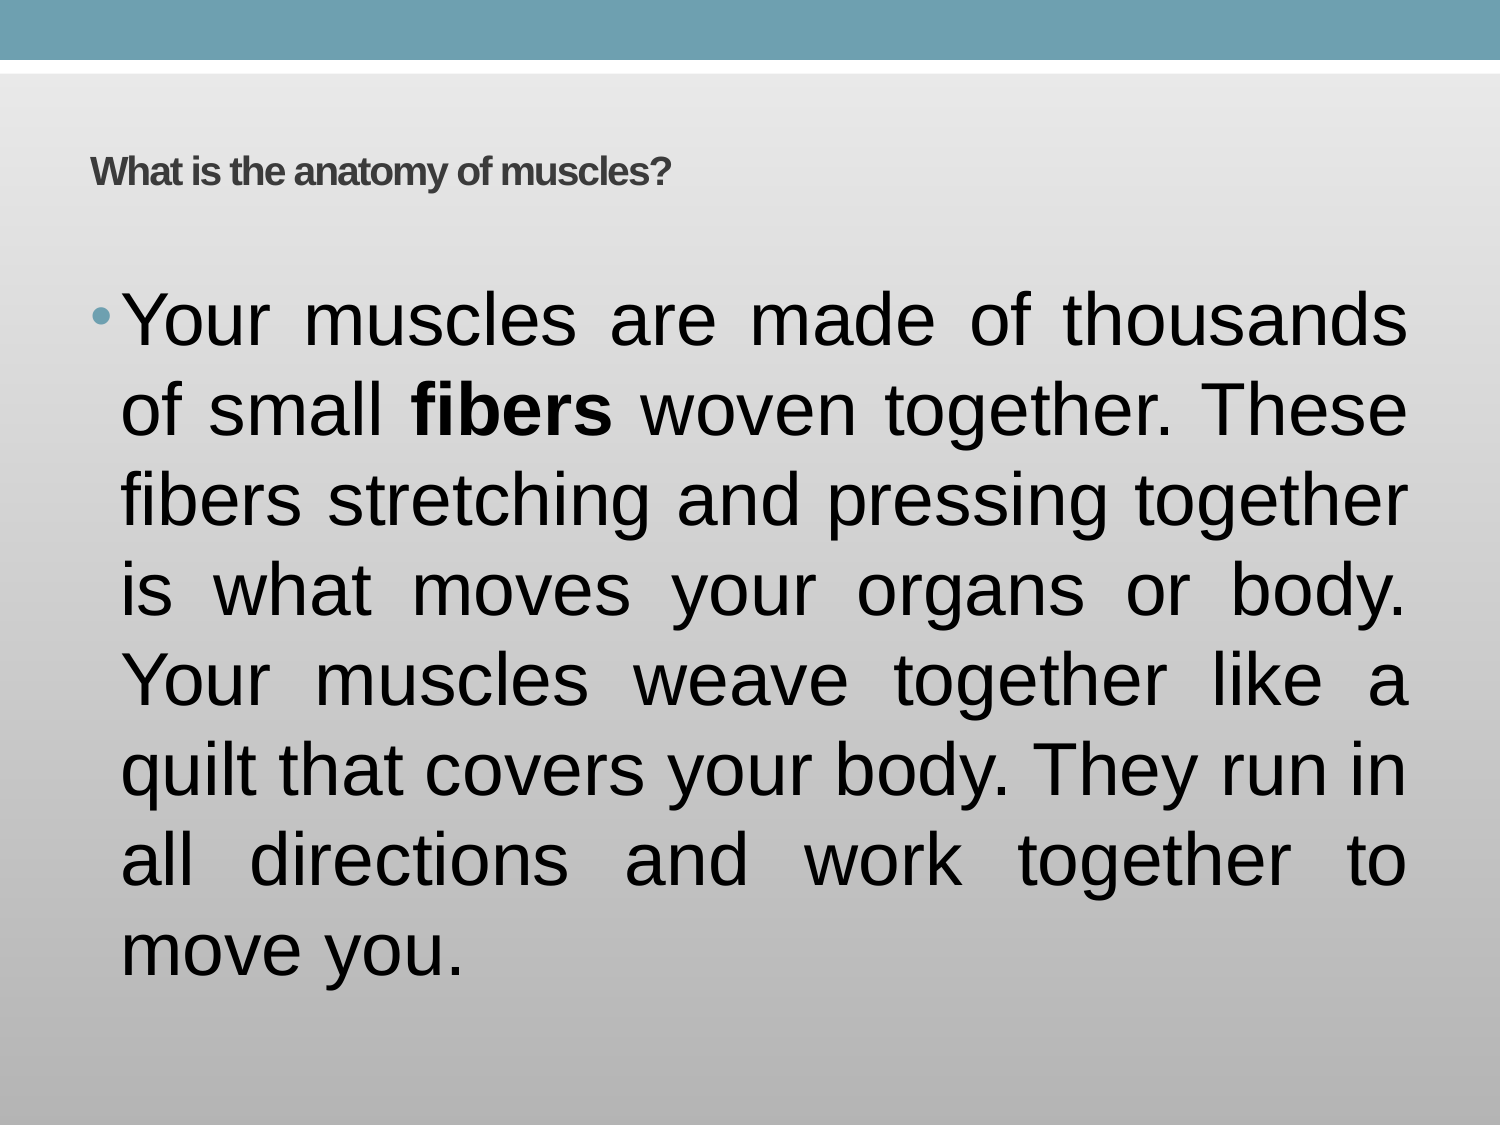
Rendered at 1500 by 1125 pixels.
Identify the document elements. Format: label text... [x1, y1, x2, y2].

list Your muscles are made of thousands of small fibers woven together. These fibers stretching and pressing together is what moves your organs or body. Your muscles weave together like a quilt that covers your body. They run in all directions and work together to move you. [75, 262, 1425, 1063]
title What is the anatomy of muscles? [75, 87, 1425, 250]
